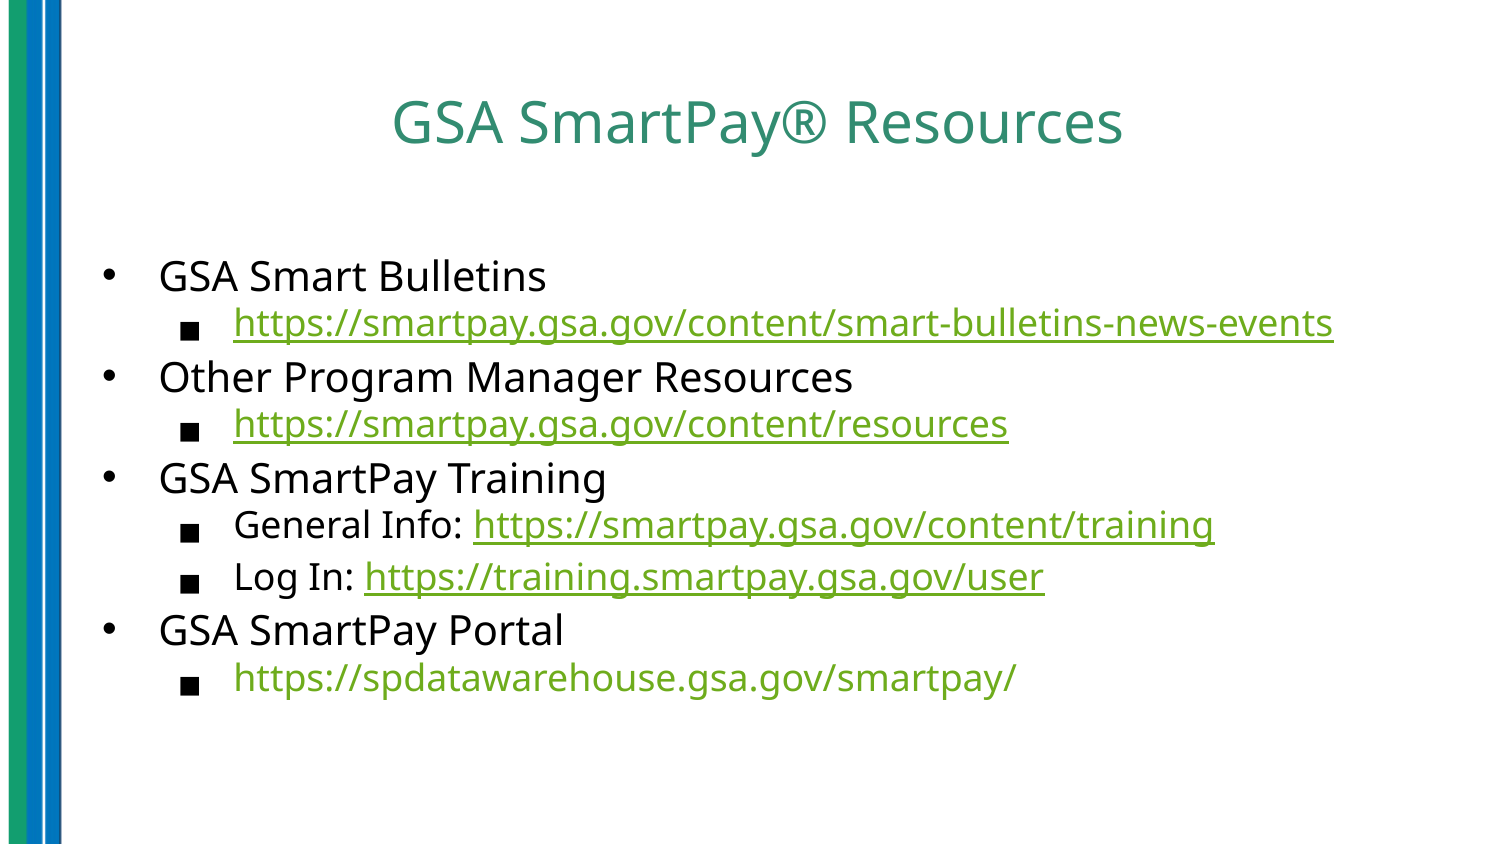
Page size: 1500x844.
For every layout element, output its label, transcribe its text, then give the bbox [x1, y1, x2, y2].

picture [29, 0, 1500, 844]
text_box GSA Smart Bulletins https://smartpay.gsa.gov/content/smart-bulletins-news-events Other Program Manager Resources https://smartpay.gsa.gov/content/resources GSA SmartPay Training General Info: https://smartpay.gsa.gov/content/training Log In: https://training.smartpay.gsa.gov/user GSA SmartPay Portal https://spdatawarehouse.gsa.gov/smartpay/ [87, 241, 1500, 844]
title GSA SmartPay® Resources [121, 67, 1396, 174]
picture [0, 0, 26, 844]
